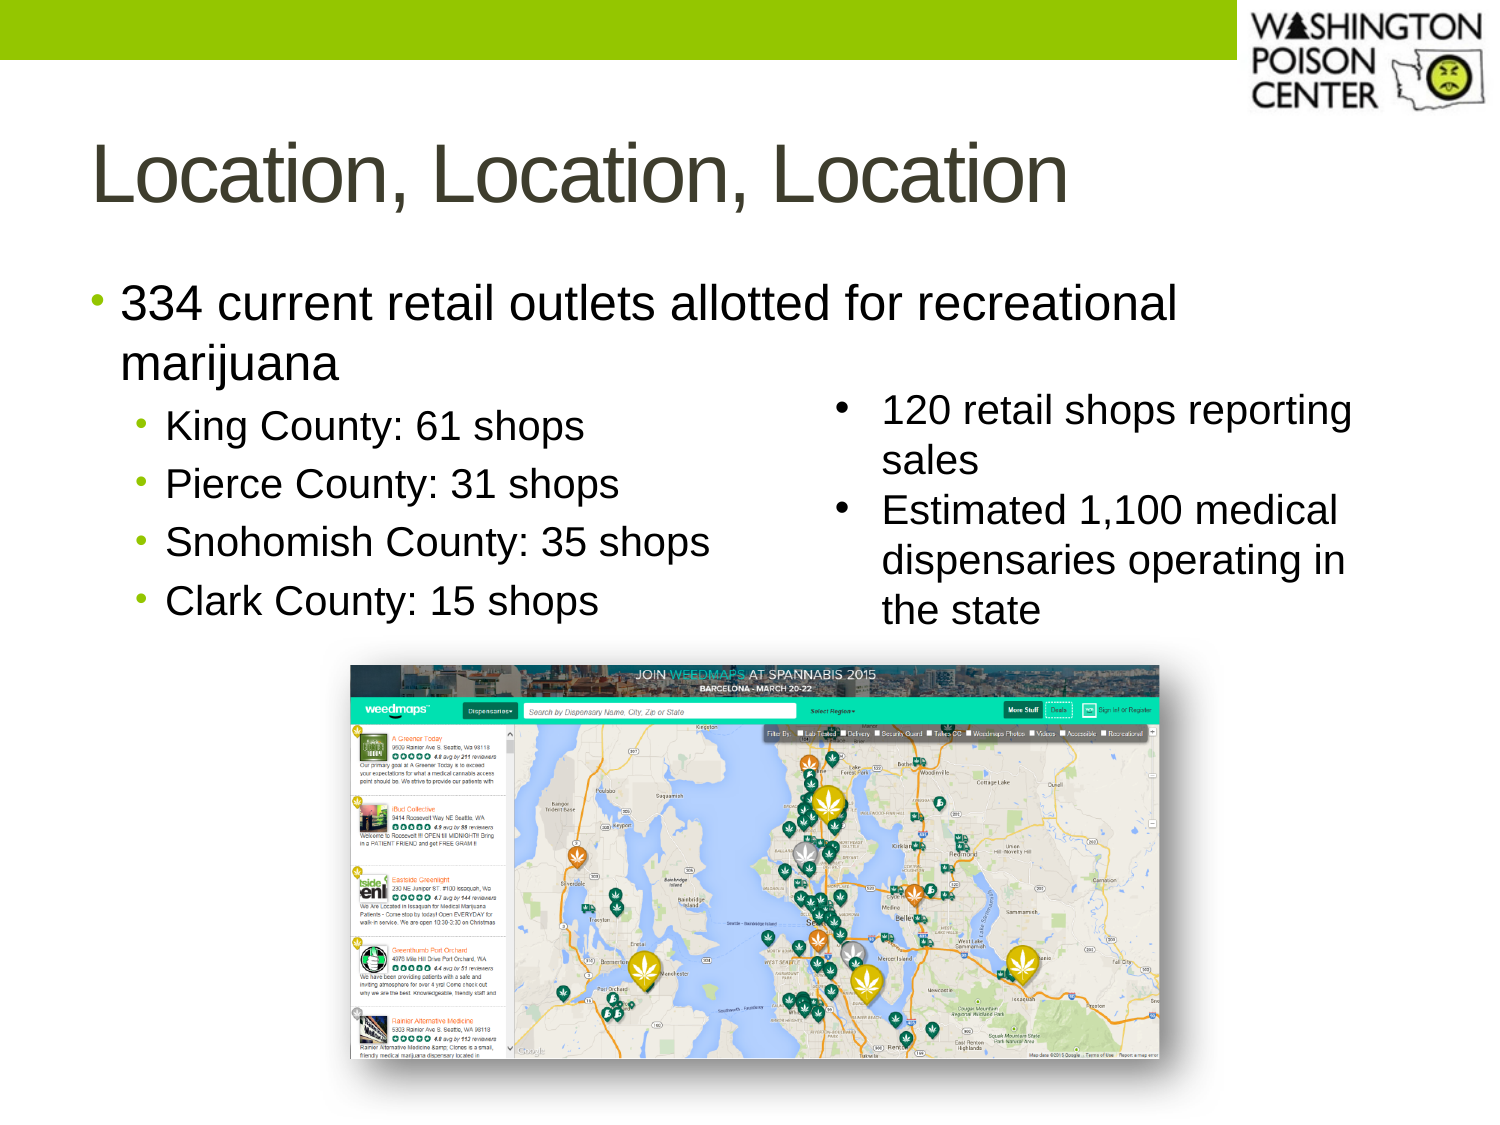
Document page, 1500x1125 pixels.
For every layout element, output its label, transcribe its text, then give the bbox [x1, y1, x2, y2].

title Location, Location, Location [75, 87, 1425, 250]
list 334 current retail outlets allotted for recreational marijuana King County: 61 shops Pierce County: 31 shops Snohomish County: 35 shops Clark County: 15 shops [75, 262, 1425, 1063]
picture [1237, 0, 1500, 121]
text_box 120 retail shops reporting sales Estimated 1,100 medical dispensaries operating in the state [820, 375, 1421, 640]
picture [349, 664, 1160, 1060]
